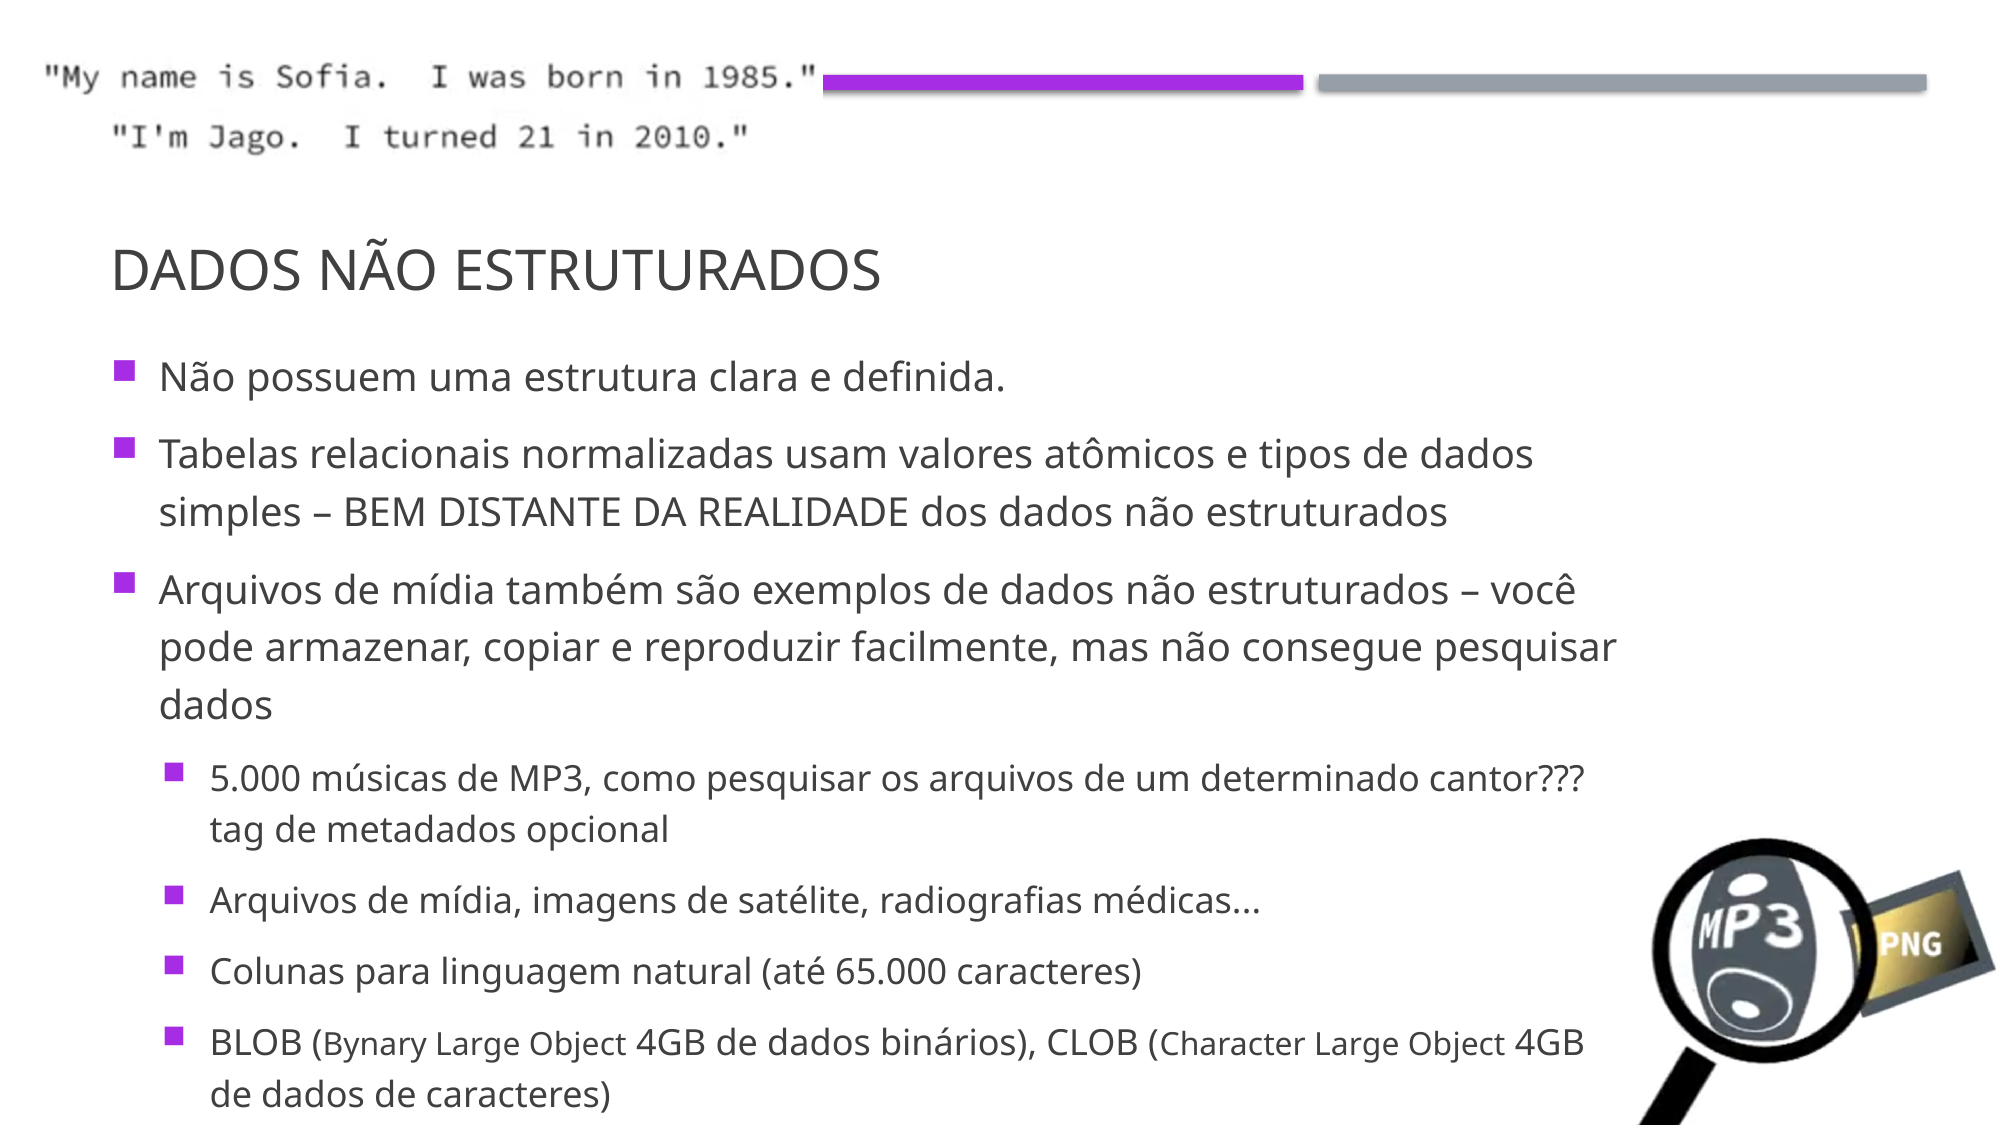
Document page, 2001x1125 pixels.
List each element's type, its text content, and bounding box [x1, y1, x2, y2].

picture [34, 40, 823, 163]
picture [1608, 821, 2000, 1125]
title dados não estruturados [95, 115, 1905, 311]
list Não possuem uma estrutura clara e definida. Tabelas relacionais normalizadas usam valores atômicos e tipos de dados simples – BEM DISTANTE DA REALIDADE dos dados não estruturados Arquivos de mídia também são exemplos de dados não estruturados – você pode armazenar, copiar e reproduzir facilmente, mas não consegue pesquisar dados 5.000 músicas de MP3, como pesquisar os arquivos de um determinado cantor??? tag de metadados opcional Arquivos de mídia, imagens de satélite, radiografias médicas... Colunas para linguagem natural (até 65.000 caracteres) BLOB (Bynary Large Object 4GB de dados binários), CLOB (Character Large Object 4GB de dados de caracteres) [95, 331, 1645, 1125]
